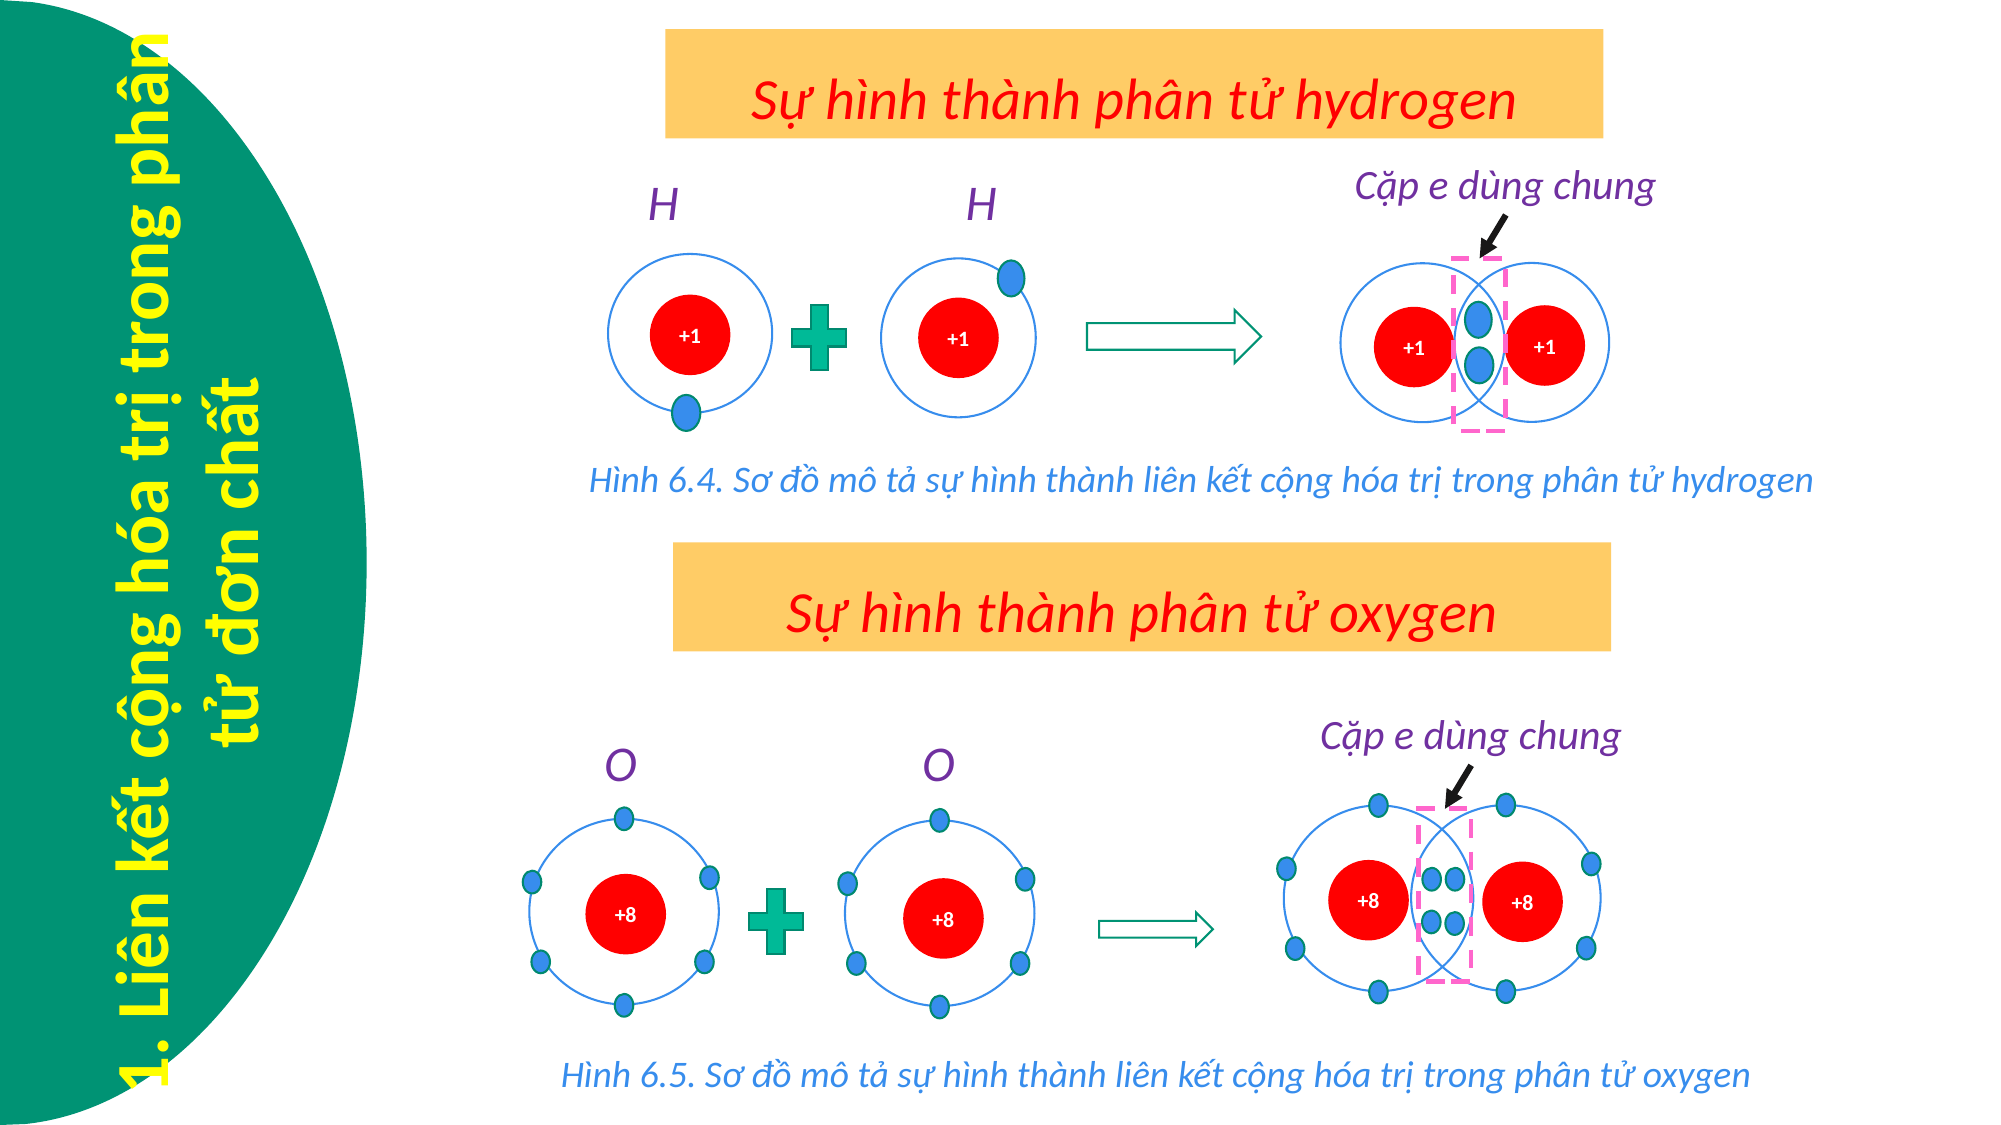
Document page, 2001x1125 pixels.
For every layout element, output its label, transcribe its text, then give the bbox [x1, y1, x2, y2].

text_box H [632, 163, 756, 239]
text_box [1085, 307, 1263, 366]
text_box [1277, 793, 1601, 1004]
text_box O [589, 724, 713, 800]
text_box 1. Liên kết cộng hóa trị trong phân tử đơn chất [0, 0, 368, 1125]
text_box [1479, 215, 1506, 259]
text_box [1098, 910, 1215, 949]
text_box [607, 253, 773, 431]
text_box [838, 808, 1035, 1019]
text_box Hình 6.4. Sơ đồ mô tả sự hình thành liên kết cộng hóa trị trong phân tử hydrogen [456, 447, 1947, 508]
text_box Sự hình thành phân tử oxygen [673, 542, 1612, 652]
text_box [522, 807, 719, 1017]
text_box [1452, 257, 1507, 262]
text_box Cặp e dùng chung [1256, 683, 1687, 766]
text_box H [950, 162, 1074, 238]
text_box [791, 304, 847, 371]
text_box Sự hình thành phân tử hydrogen [665, 29, 1604, 139]
text_box Cặp e dùng chung [1291, 132, 1721, 215]
text_box Hình 6.5. Sơ đồ mô tả sự hình thành liên kết cộng hóa trị trong phân tử oxygen [410, 1042, 1902, 1103]
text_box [881, 258, 1036, 418]
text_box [1340, 262, 1610, 423]
text_box [1452, 423, 1507, 432]
text_box [748, 888, 804, 955]
text_box O [907, 724, 1031, 799]
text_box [1444, 766, 1472, 809]
